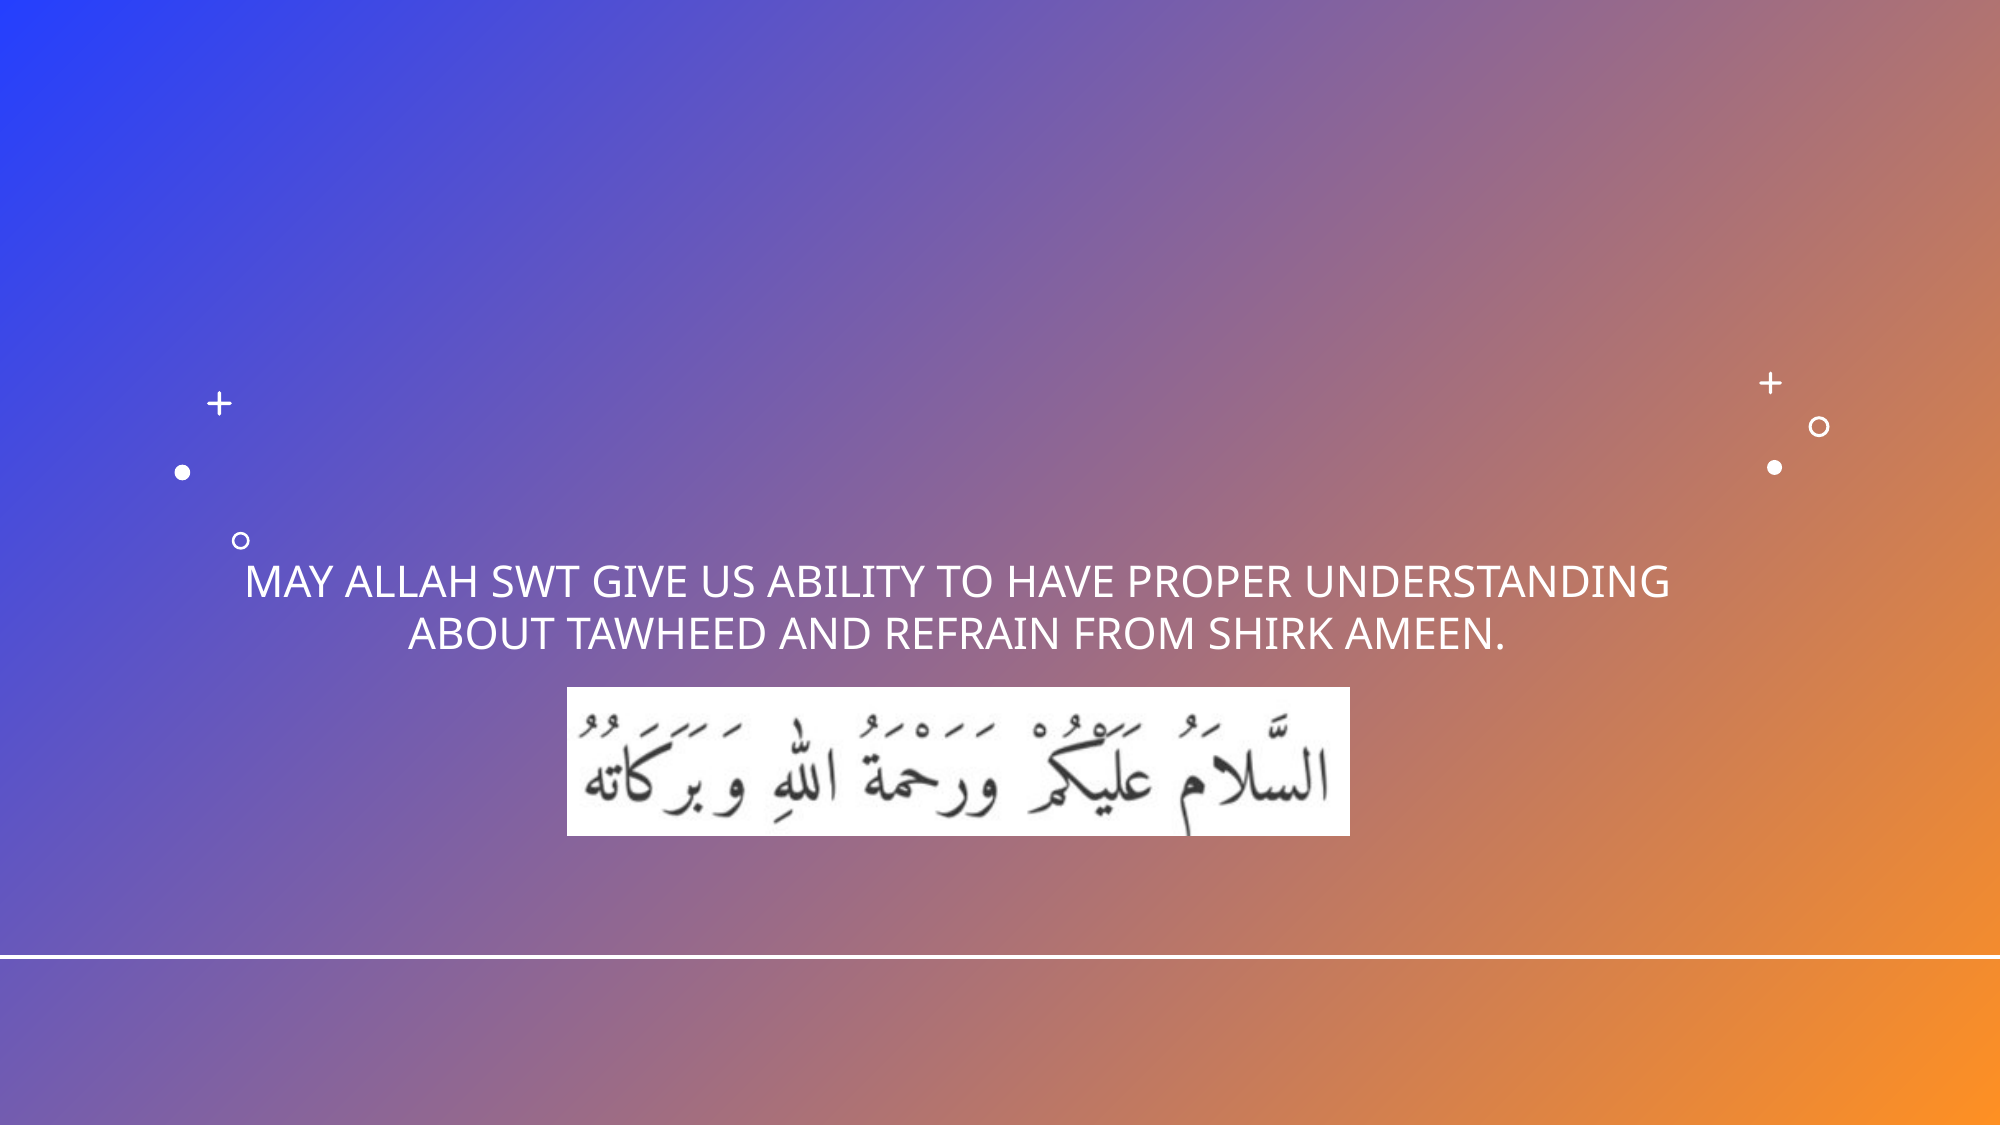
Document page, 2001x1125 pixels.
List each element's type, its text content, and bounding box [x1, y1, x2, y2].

text_box [0, 0, 2000, 955]
text_box [1808, 416, 1830, 438]
title May Allah SWT give us ability to have proper understanding about Tawheed and refrain from shirk Ameen. [207, 507, 1708, 891]
text_box [174, 464, 191, 481]
text_box [1767, 459, 1783, 475]
picture [567, 687, 1350, 836]
text_box [1759, 371, 1782, 395]
text_box [206, 390, 232, 416]
text_box [0, 959, 2000, 1125]
text_box [231, 531, 250, 550]
